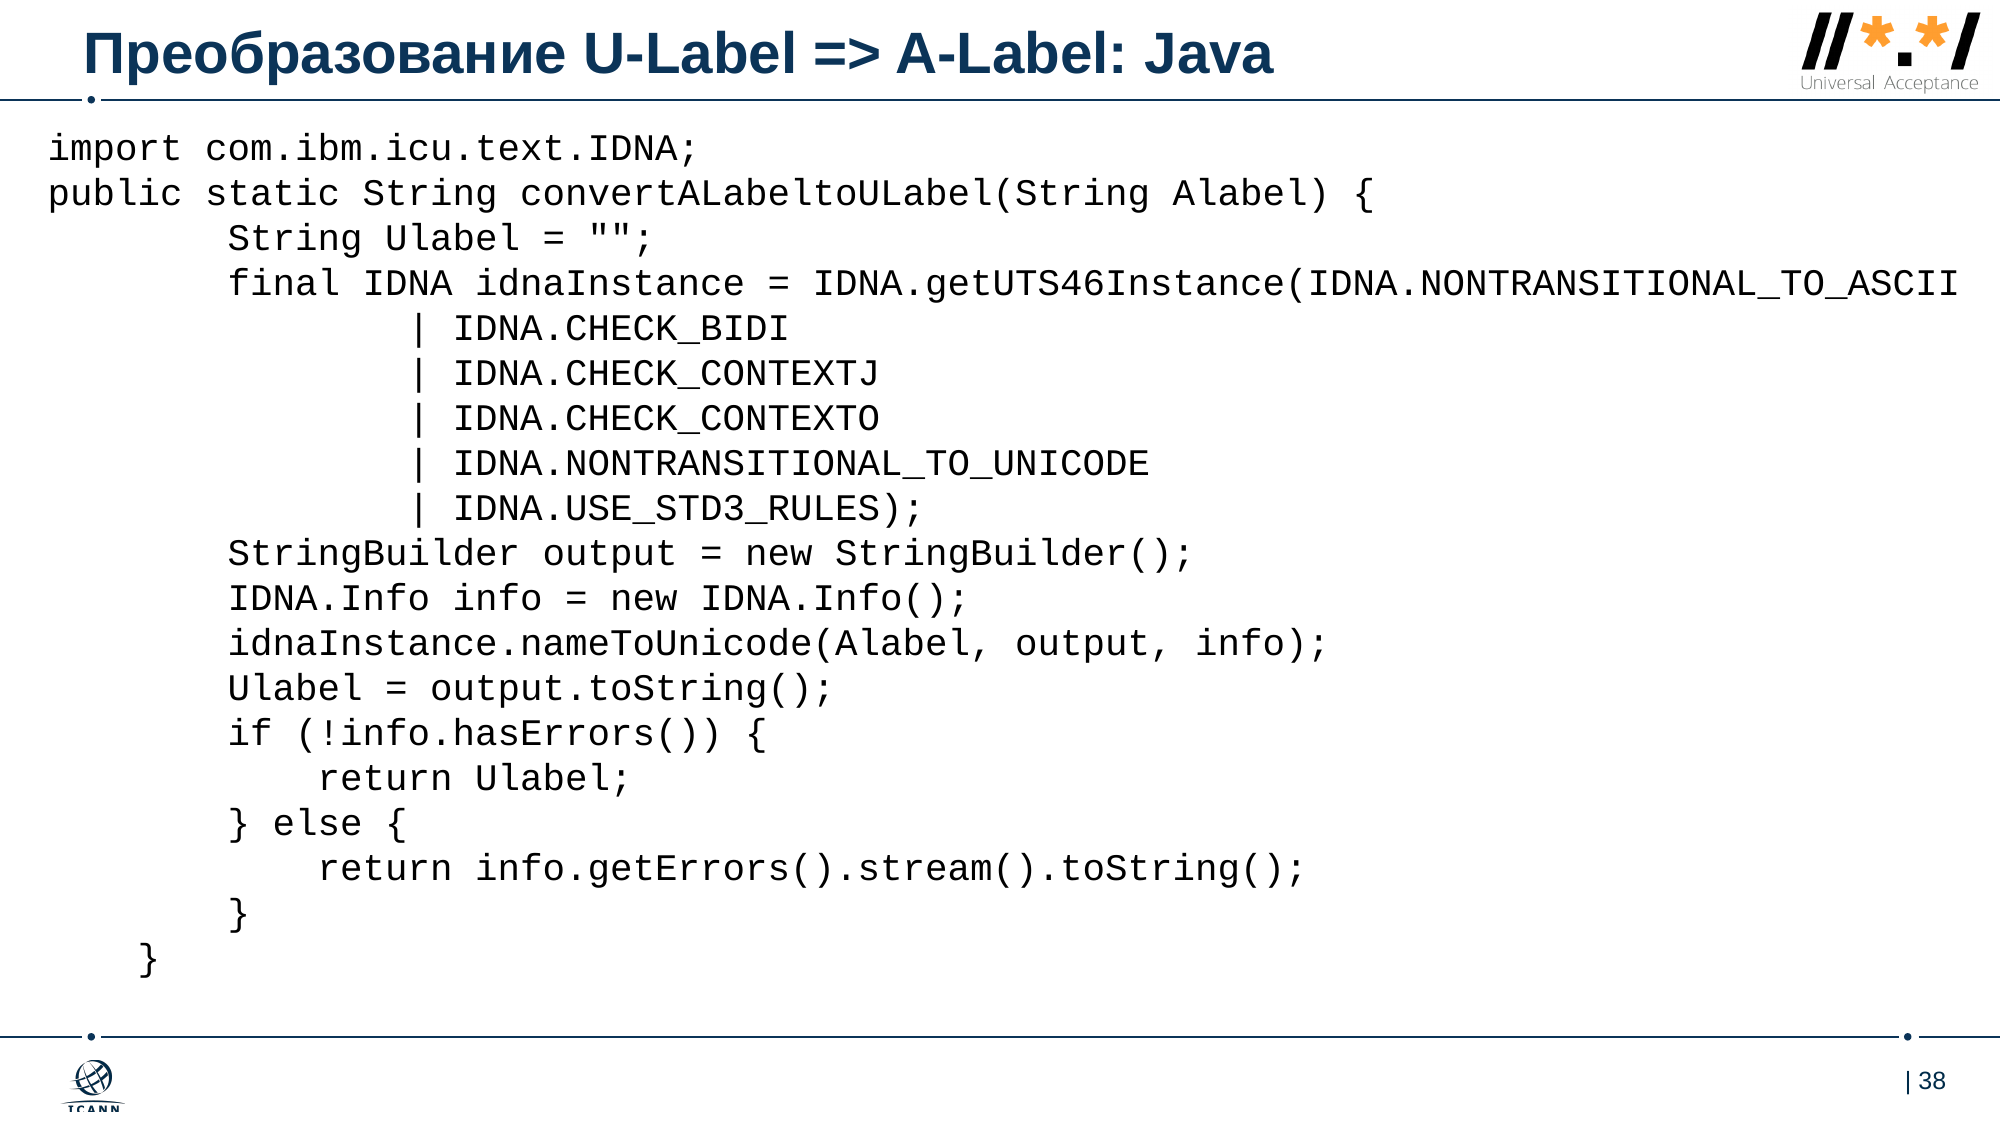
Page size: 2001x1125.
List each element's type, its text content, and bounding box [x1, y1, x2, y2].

picture [1788, 5, 1993, 99]
picture [60, 1062, 125, 1112]
title Преобразование U-Label => A-Label: Java [68, 7, 1784, 82]
text_box import com.ibm.icu.text.IDNA; public static String convertALabeltoULabel(String Alabel) { String Ulabel = ""; final IDNA idnaInstance = IDNA.getUTS46Instance(IDNA.NONTRANSITIONAL_TO_ASCII | IDNA.CHECK_BIDI | IDNA.CHECK_CONTEXTJ | IDNA.CHECK_CONTEXTO | IDNA.NONTRANSITIONAL_TO_UNICODE | IDNA.USE_STD3_RULES); StringBuilder output = new StringBuilder(); IDNA.Info info = new IDNA.Info(); idnaInstance.nameToUnicode(Alabel, output, info); Ulabel = output.toString(); if (!info.hasErrors()) { return Ulabel; } else { return info.getErrors().stream().toString(); } } [47, 123, 1975, 1062]
